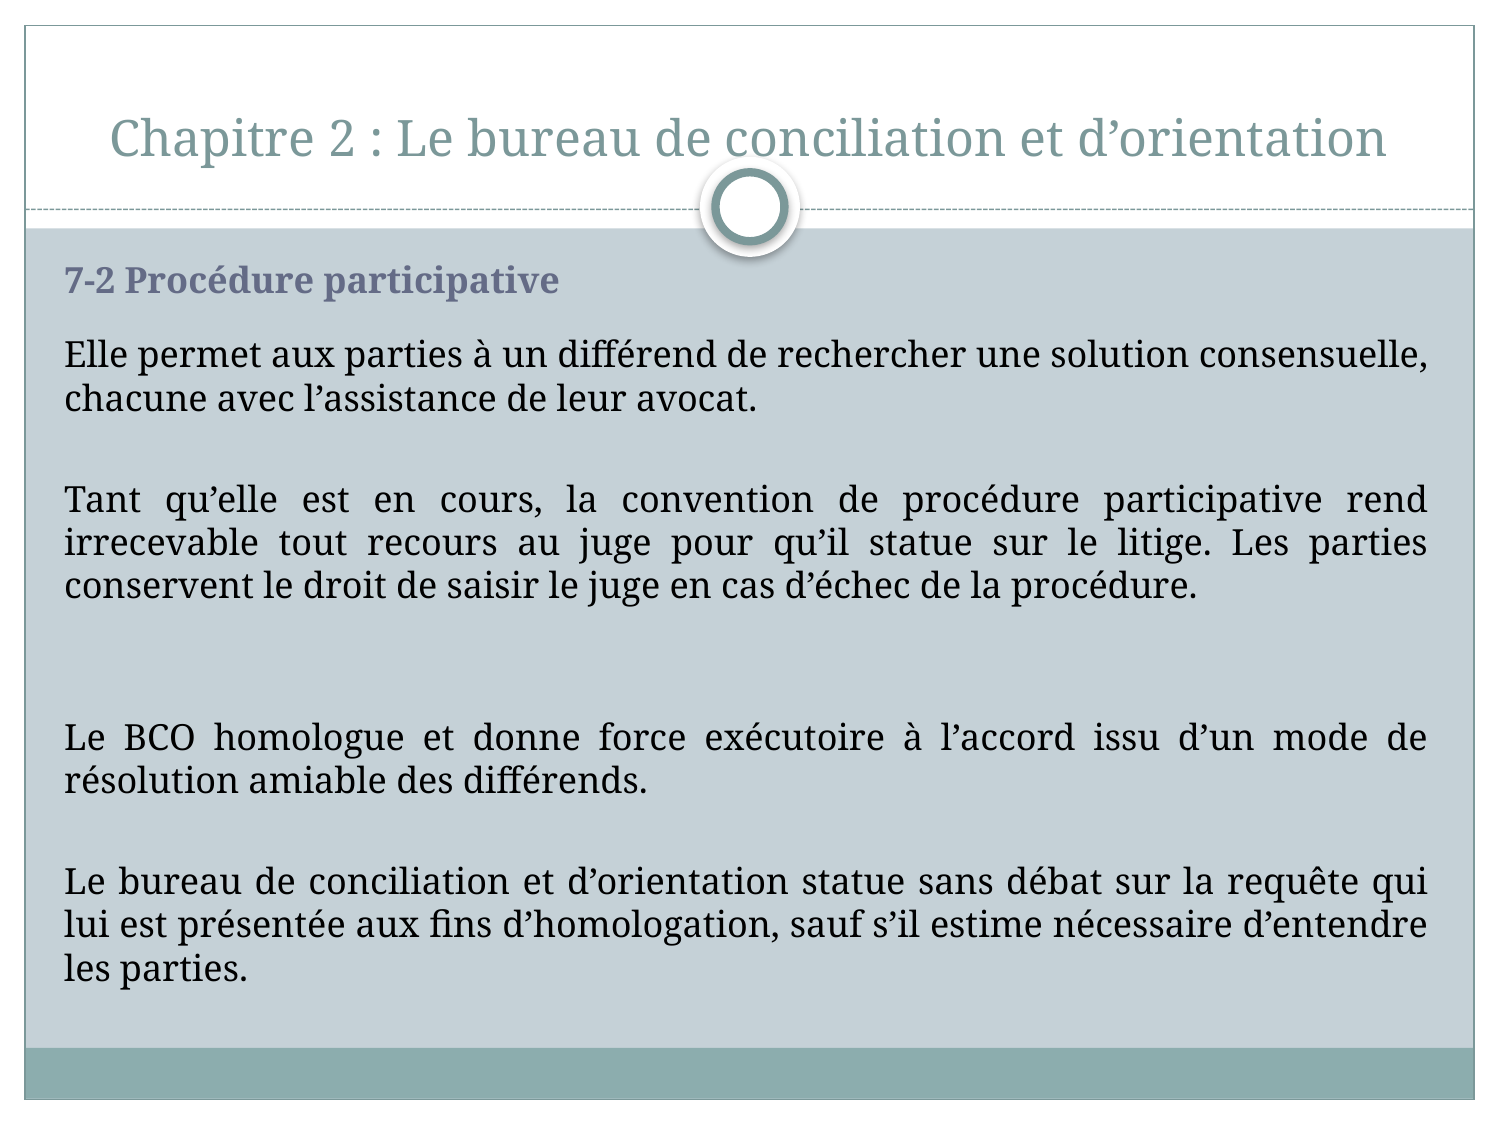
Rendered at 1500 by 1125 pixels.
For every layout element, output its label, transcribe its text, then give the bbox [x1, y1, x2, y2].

list 7-2 Procédure participative Elle permet aux parties à un différend de rechercher une solution consensuelle, chacune avec l’assistance de leur avocat. Tant qu’elle est en cours, la convention de procédure participative rend irrecevable tout recours au juge pour qu’il statue sur le litige. Les parties conservent le droit de saisir le juge en cas d’échec de la procédure. Le BCO homologue et donne force exécutoire à l’accord issu d’un mode de résolution amiable des différends. Le bureau de conciliation et d’orientation statue sans débat sur la requête qui lui est présentée aux fins d’homologation, sauf s’il estime nécessaire d’entendre les parties. [49, 250, 1445, 1001]
title Chapitre 2 : Le bureau de conciliation et d’orientation [49, 49, 1450, 174]
